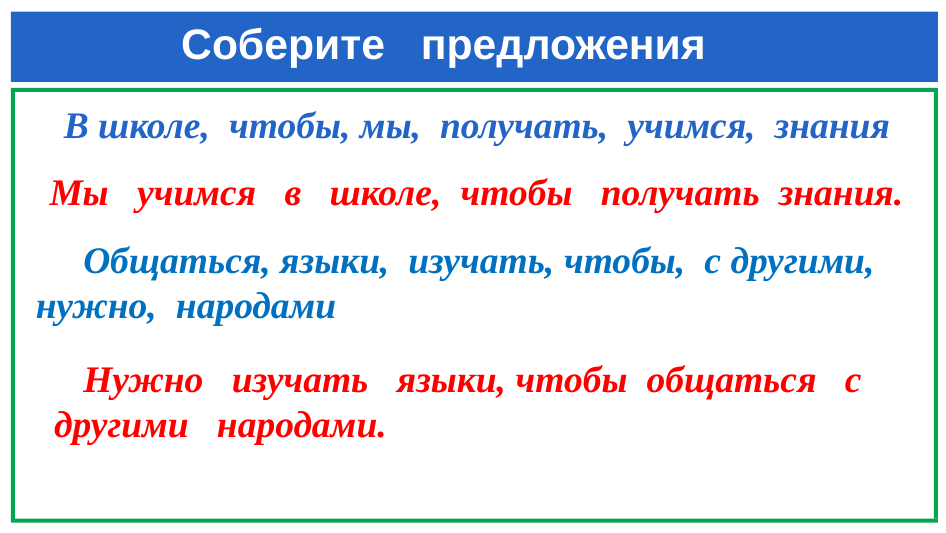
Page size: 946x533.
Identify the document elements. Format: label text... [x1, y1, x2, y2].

list В школе, чтобы, мы, получать, учимся, знания Общаться, языки, изучать, чтобы, с другими, нужно, народами [35, 100, 910, 160]
title Соберите предложения [49, 16, 897, 69]
text_box Мы учимся в школе, чтобы получать знания. [15, 160, 946, 221]
text_box Нужно изучать языки, чтобы общаться с другими народами. [39, 348, 919, 453]
list В школе, чтобы, мы, получать, учимся, знания Общаться, языки, изучать, чтобы, с другими, нужно, народами [35, 221, 910, 419]
